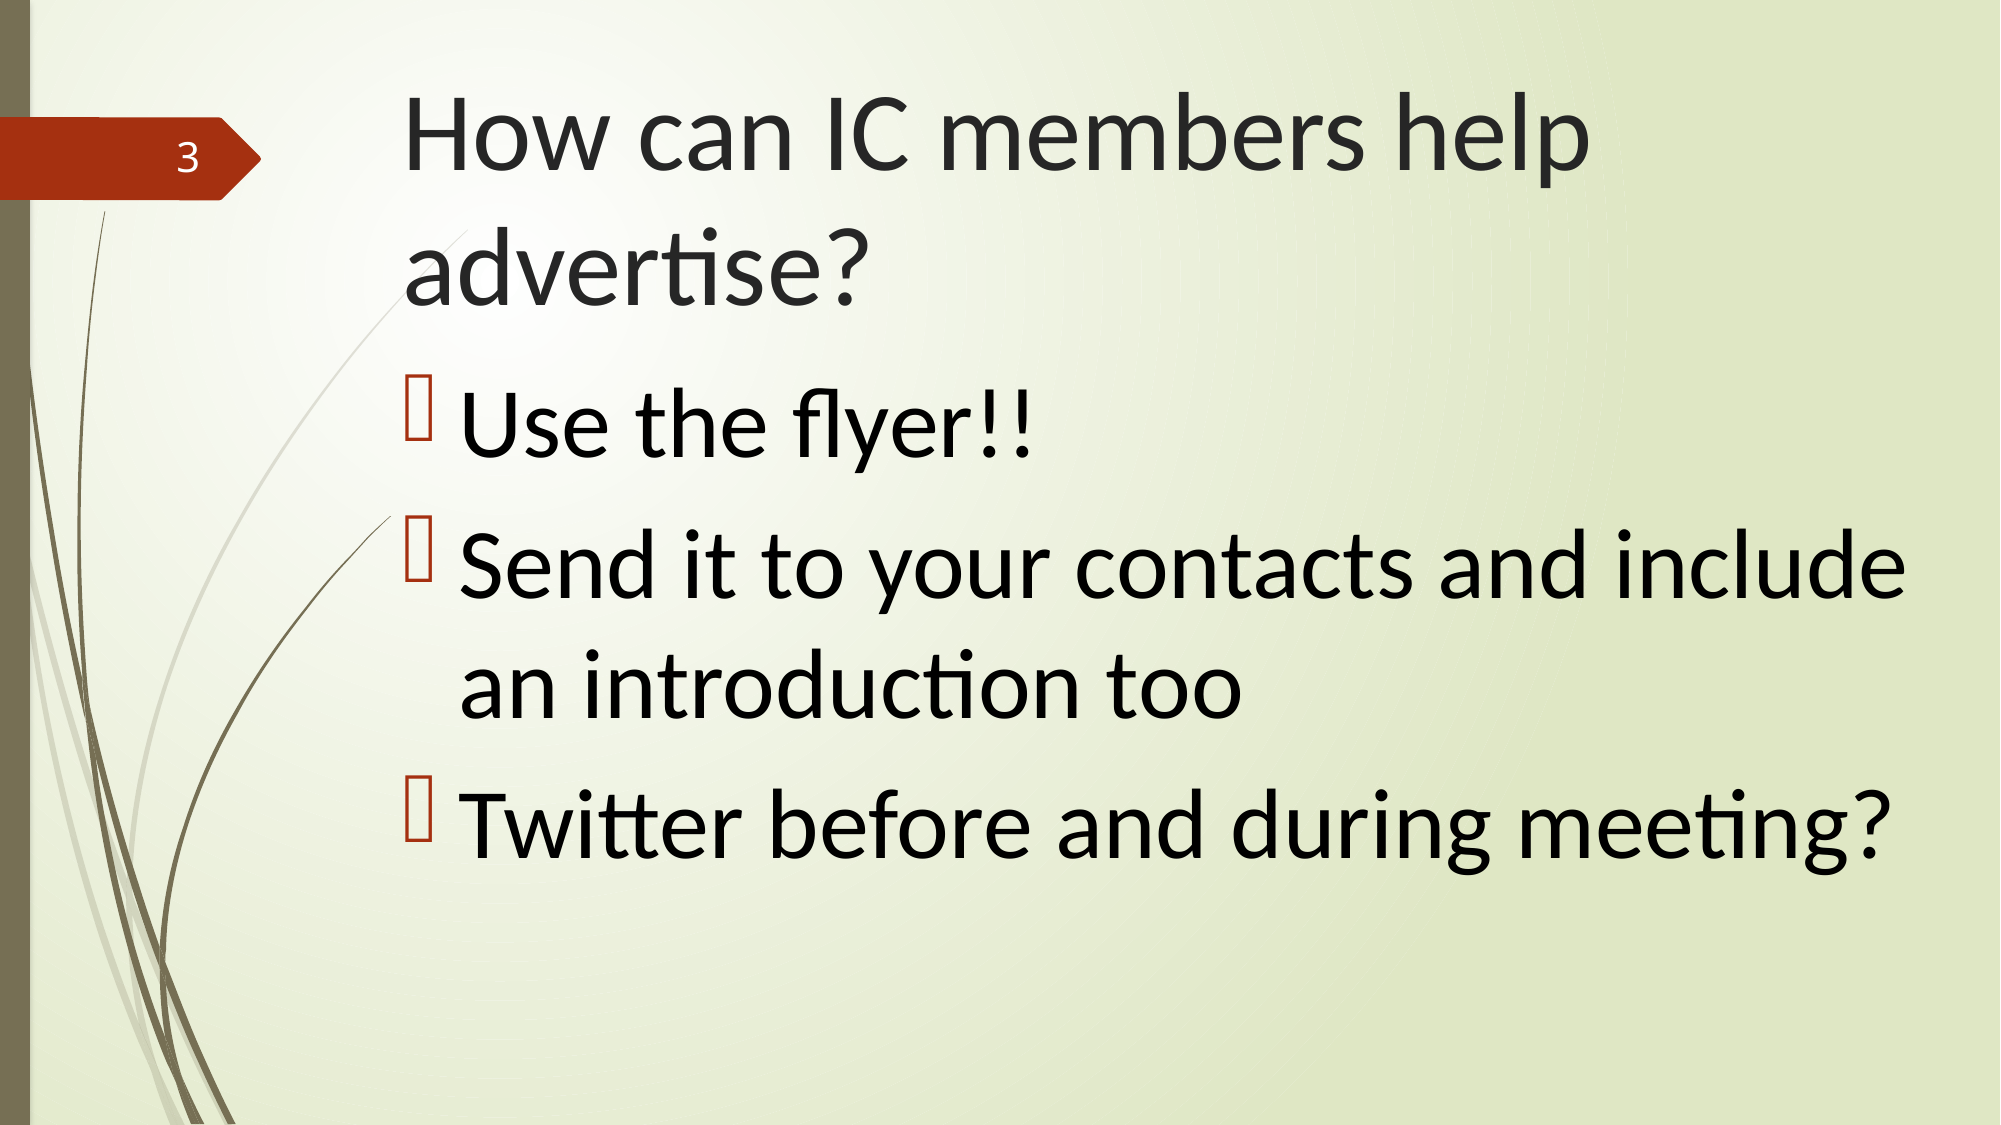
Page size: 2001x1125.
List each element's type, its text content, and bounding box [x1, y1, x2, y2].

slide_number 3 [87, 129, 216, 190]
title How can IC members help advertise? [387, 50, 1838, 338]
list Use the flyer!! Send it to your contacts and include an introduction too Twitter before and during meeting? [387, 350, 1963, 1066]
